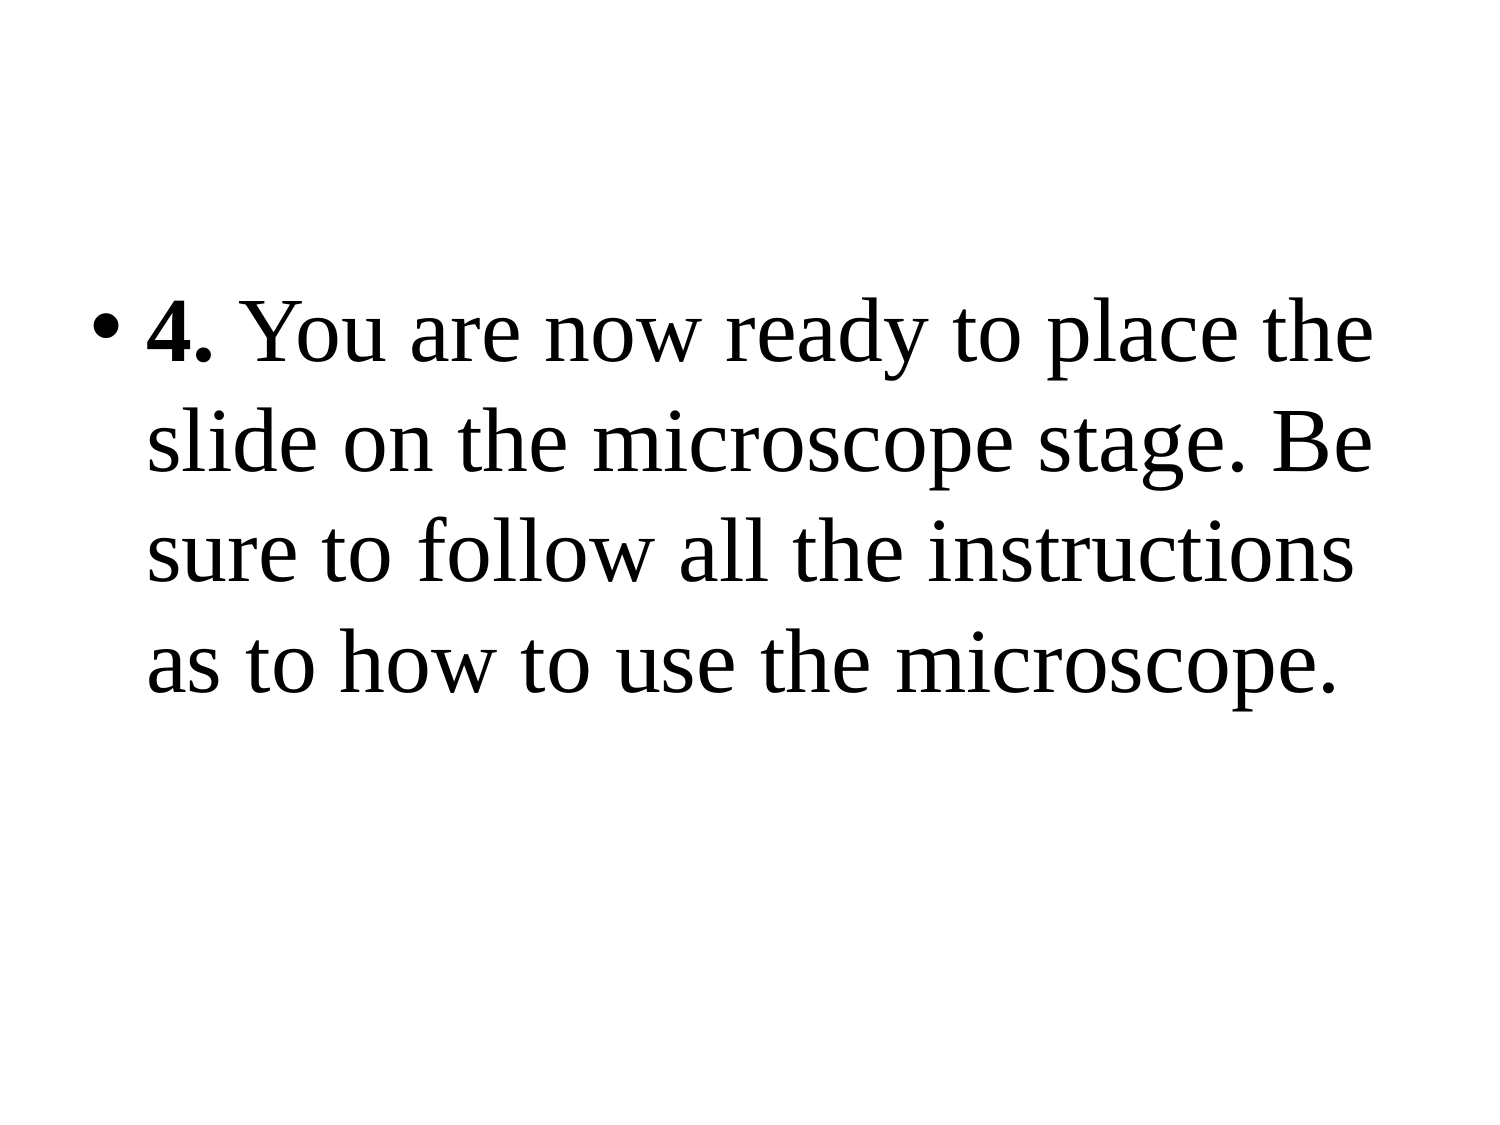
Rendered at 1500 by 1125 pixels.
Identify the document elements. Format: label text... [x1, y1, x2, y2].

list 4. You are now ready to place the slide on the microscope stage. Be sure to follow all the instructions as to how to use the microscope. [75, 262, 1425, 1005]
